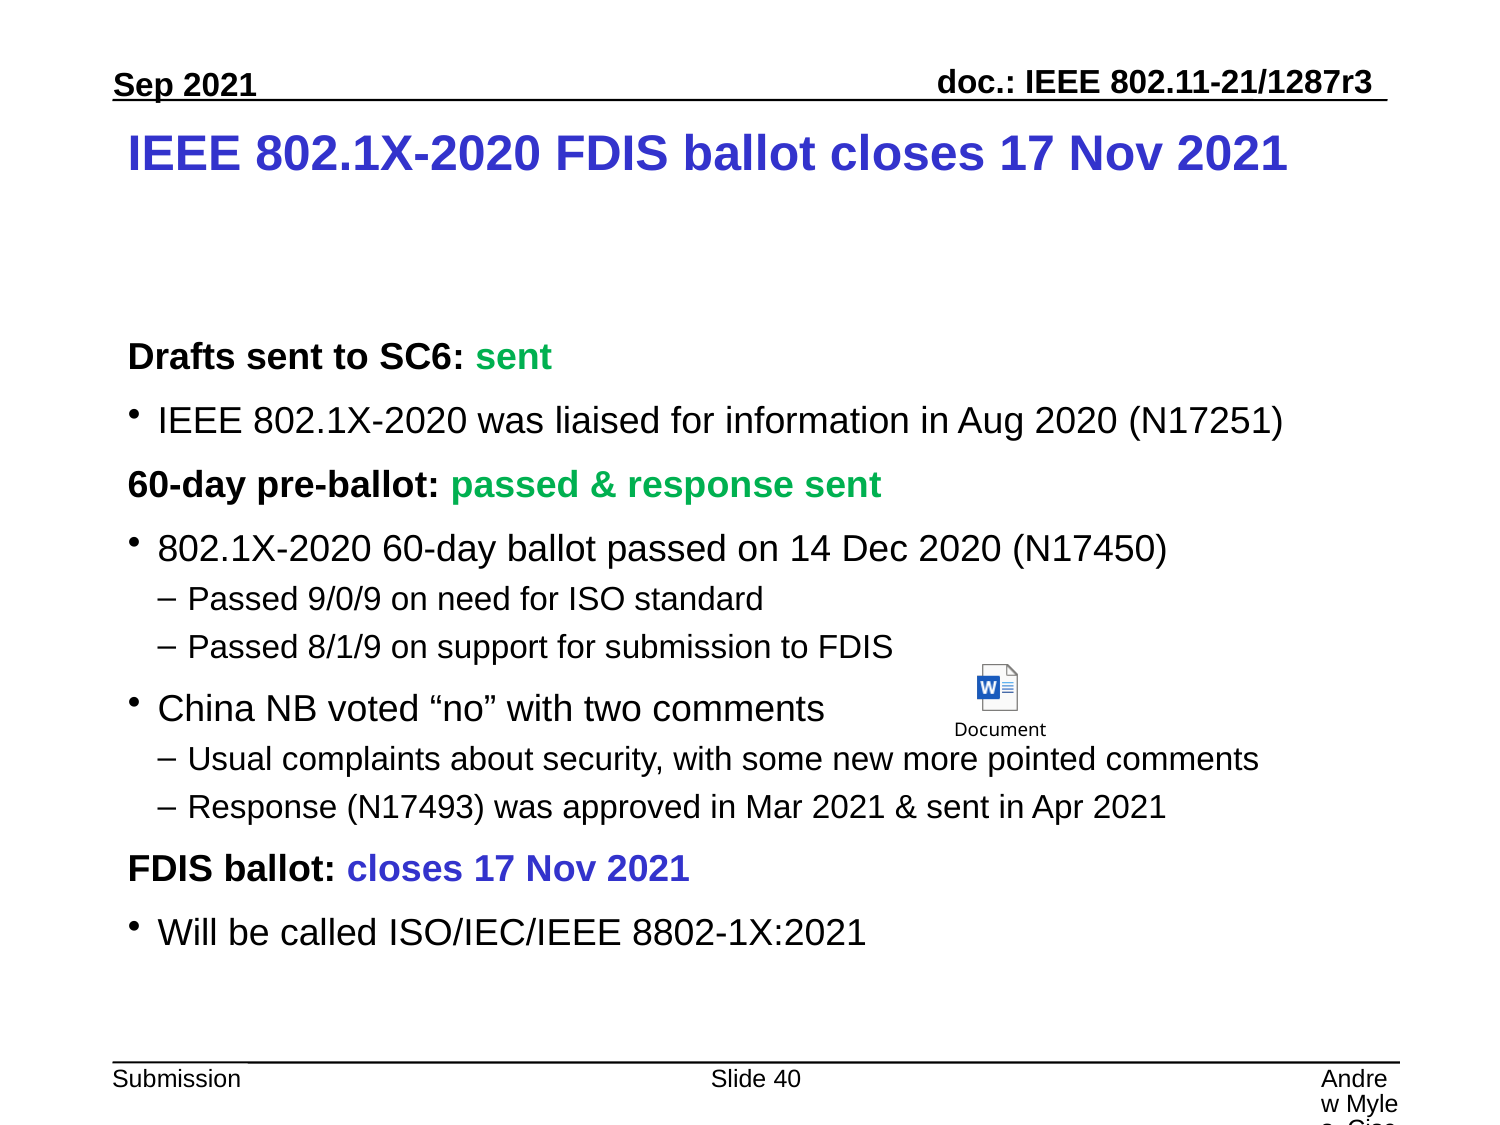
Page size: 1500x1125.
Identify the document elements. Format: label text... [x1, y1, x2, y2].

slide_number Slide 40 [709, 1061, 803, 1093]
list Drafts sent to SC6: sent IEEE 802.1X-2020 was liaised for information in Aug 2020 (N17251) 60-day pre-ballot: passed & response sent 802.1X-2020 60-day ballot passed on 14 Dec 2020 (N17450) Passed 9/0/9 on need for ISO standard Passed 8/1/9 on support for submission to FDIS China NB voted “no” with two comments Usual complaints about security, with some new more pointed comments Response (N17493) was approved in Mar 2021 & sent in Apr 2021 FDIS ballot: closes 17 Nov 2021 Will be called ISO/IEC/IEEE 8802-1X:2021 [112, 324, 1388, 1000]
title IEEE 802.1X-2020 FDIS ballot closes 17 Nov 2021 [112, 112, 1388, 288]
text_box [924, 662, 1076, 795]
footer Andrew Myles, Cisco [1320, 1061, 1402, 1093]
